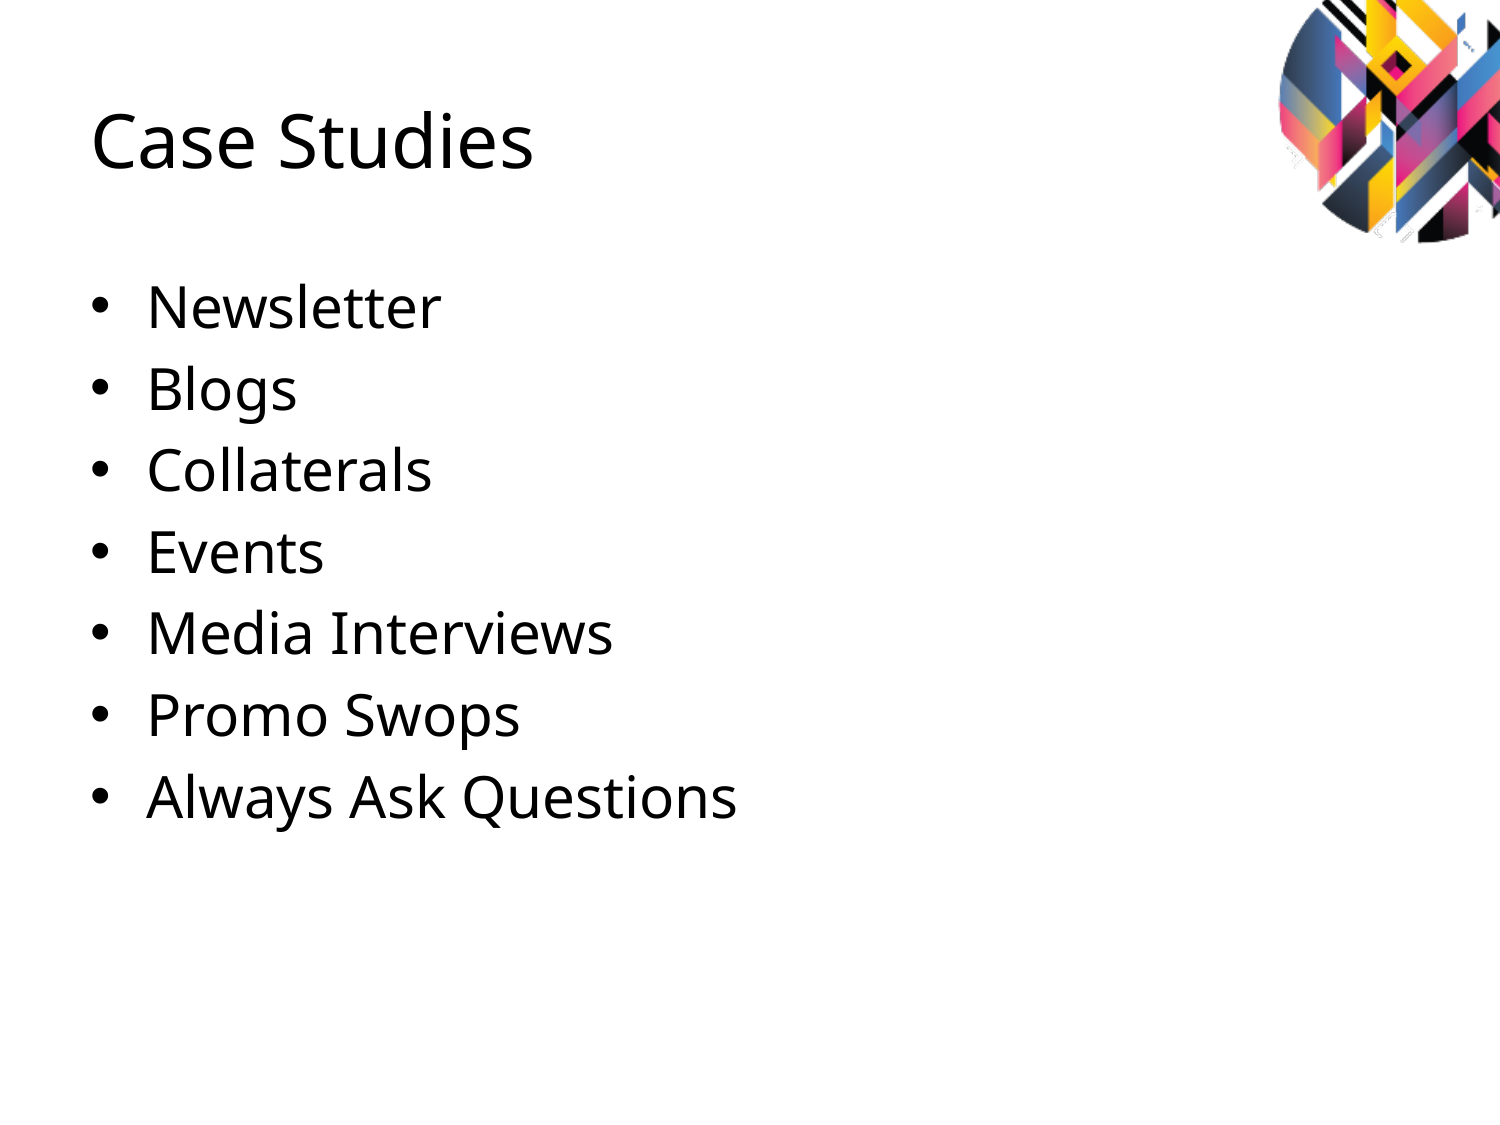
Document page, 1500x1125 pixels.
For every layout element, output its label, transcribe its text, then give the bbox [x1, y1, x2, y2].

title Case Studies [75, 45, 1286, 233]
picture [1260, 0, 1500, 266]
list Newsletter Blogs Collaterals Events Media Interviews Promo Swops Always Ask Questions [75, 262, 1425, 1005]
